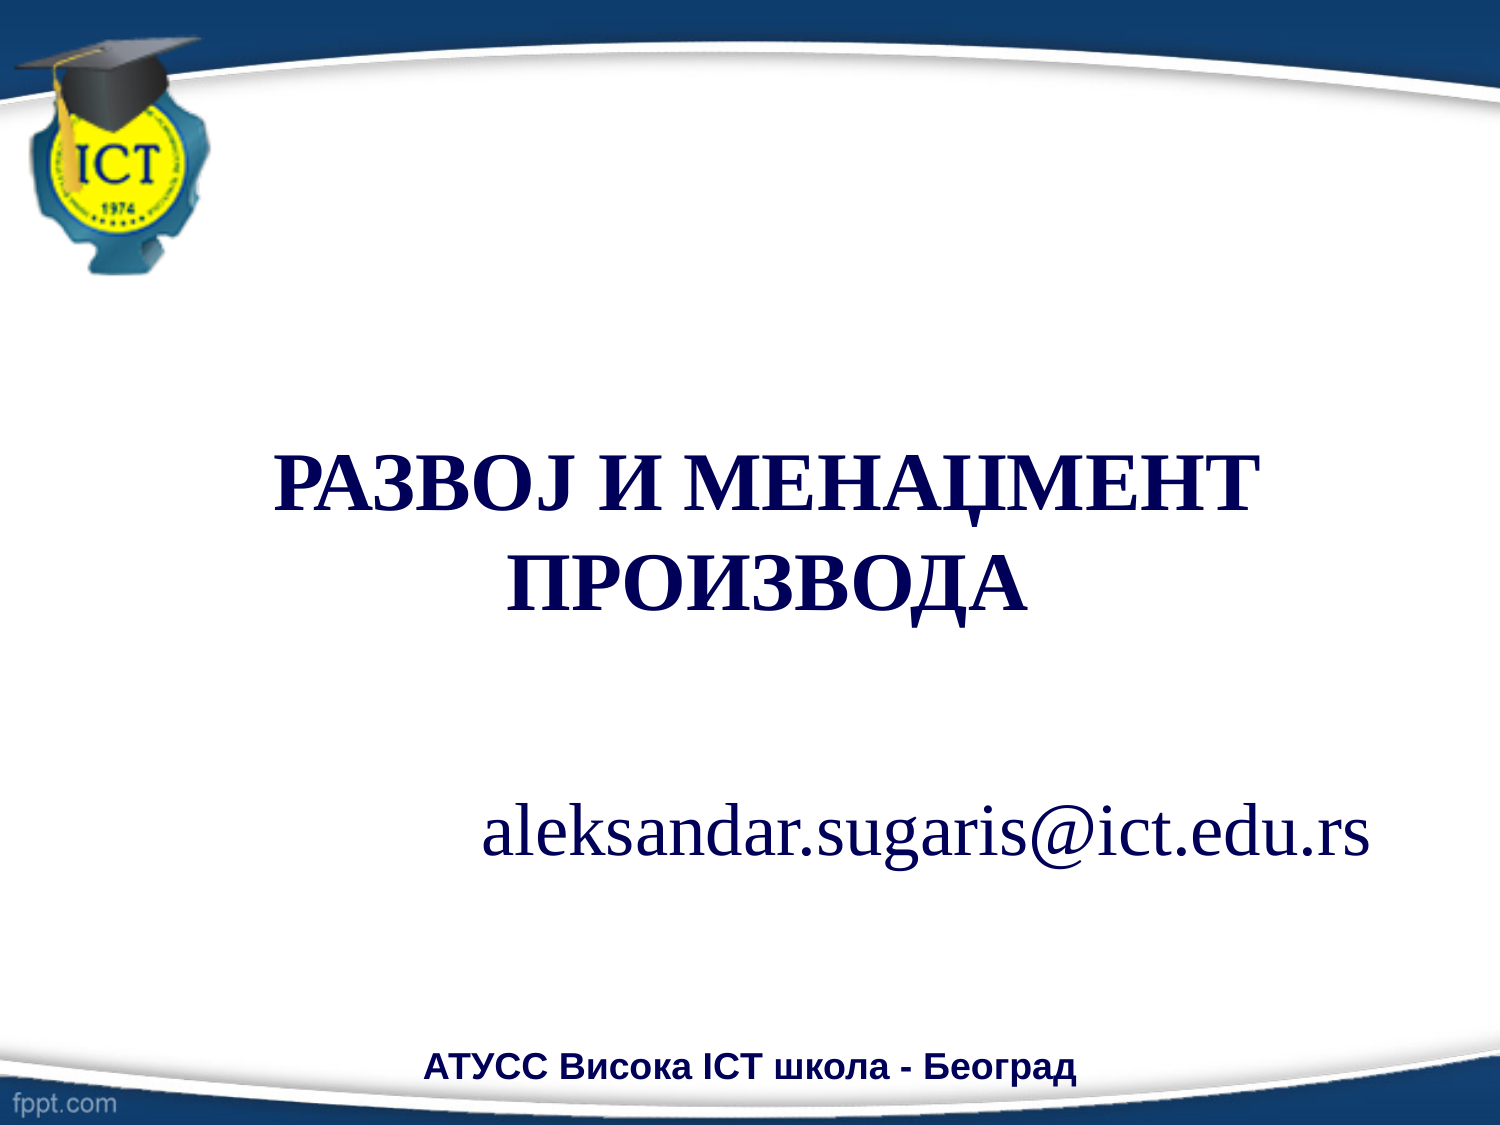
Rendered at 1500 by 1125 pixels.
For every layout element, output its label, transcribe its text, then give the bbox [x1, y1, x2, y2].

title РАЗВОЈ И МЕНАЏМЕНТ ПРОИЗВОДА [147, 351, 1388, 703]
picture [0, 0, 1500, 1125]
subtitle aleksandar.sugaris@ict.edu.rs [337, 772, 1388, 927]
